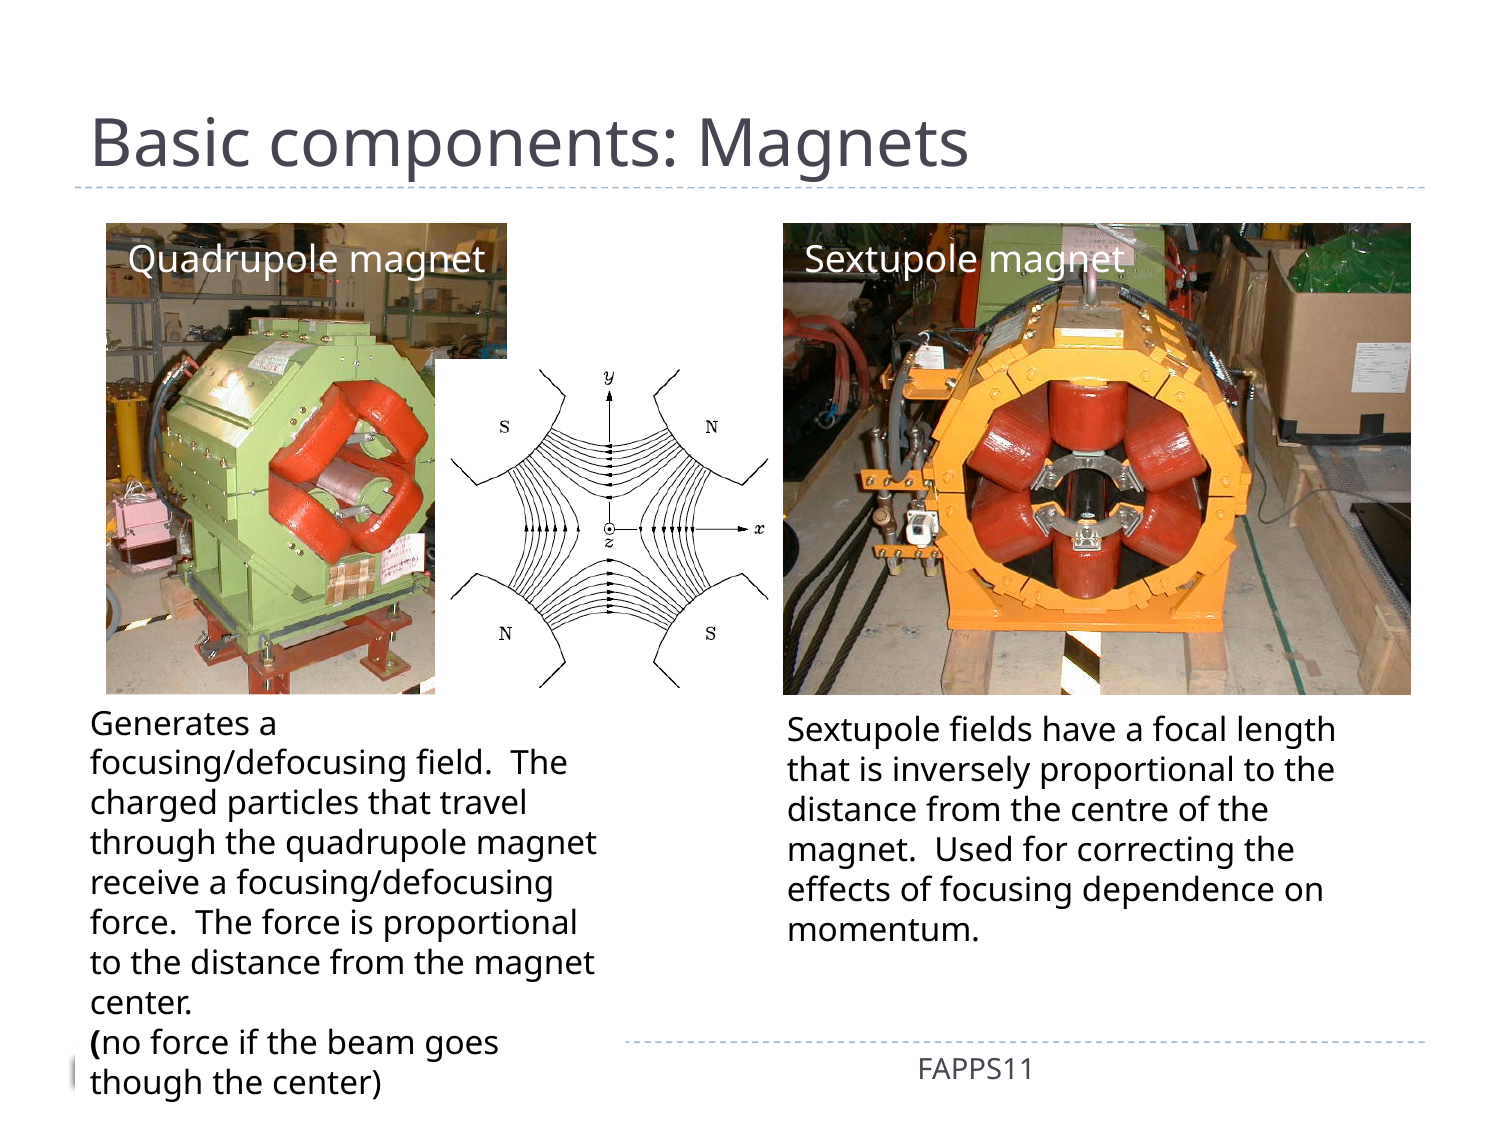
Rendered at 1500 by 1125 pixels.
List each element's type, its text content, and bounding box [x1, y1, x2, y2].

text_box Sextupole fields have a focal length that is inversely proportional to the distance from the centre of the magnet. Used for correcting the effects of focusing dependence on momentum. [772, 705, 1411, 956]
text_box Generates a focusing/defocusing field. The charged particles that travel through the quadrupole magnet receive a focusing/defocusing force. The force is proportional to the distance from the magnet center. (no force if the beam goes though the center) [75, 694, 626, 1109]
picture [105, 223, 1412, 758]
title Basic components: Magnets [75, 37, 1425, 188]
footer FAPPS11 [626, 1042, 1051, 1103]
